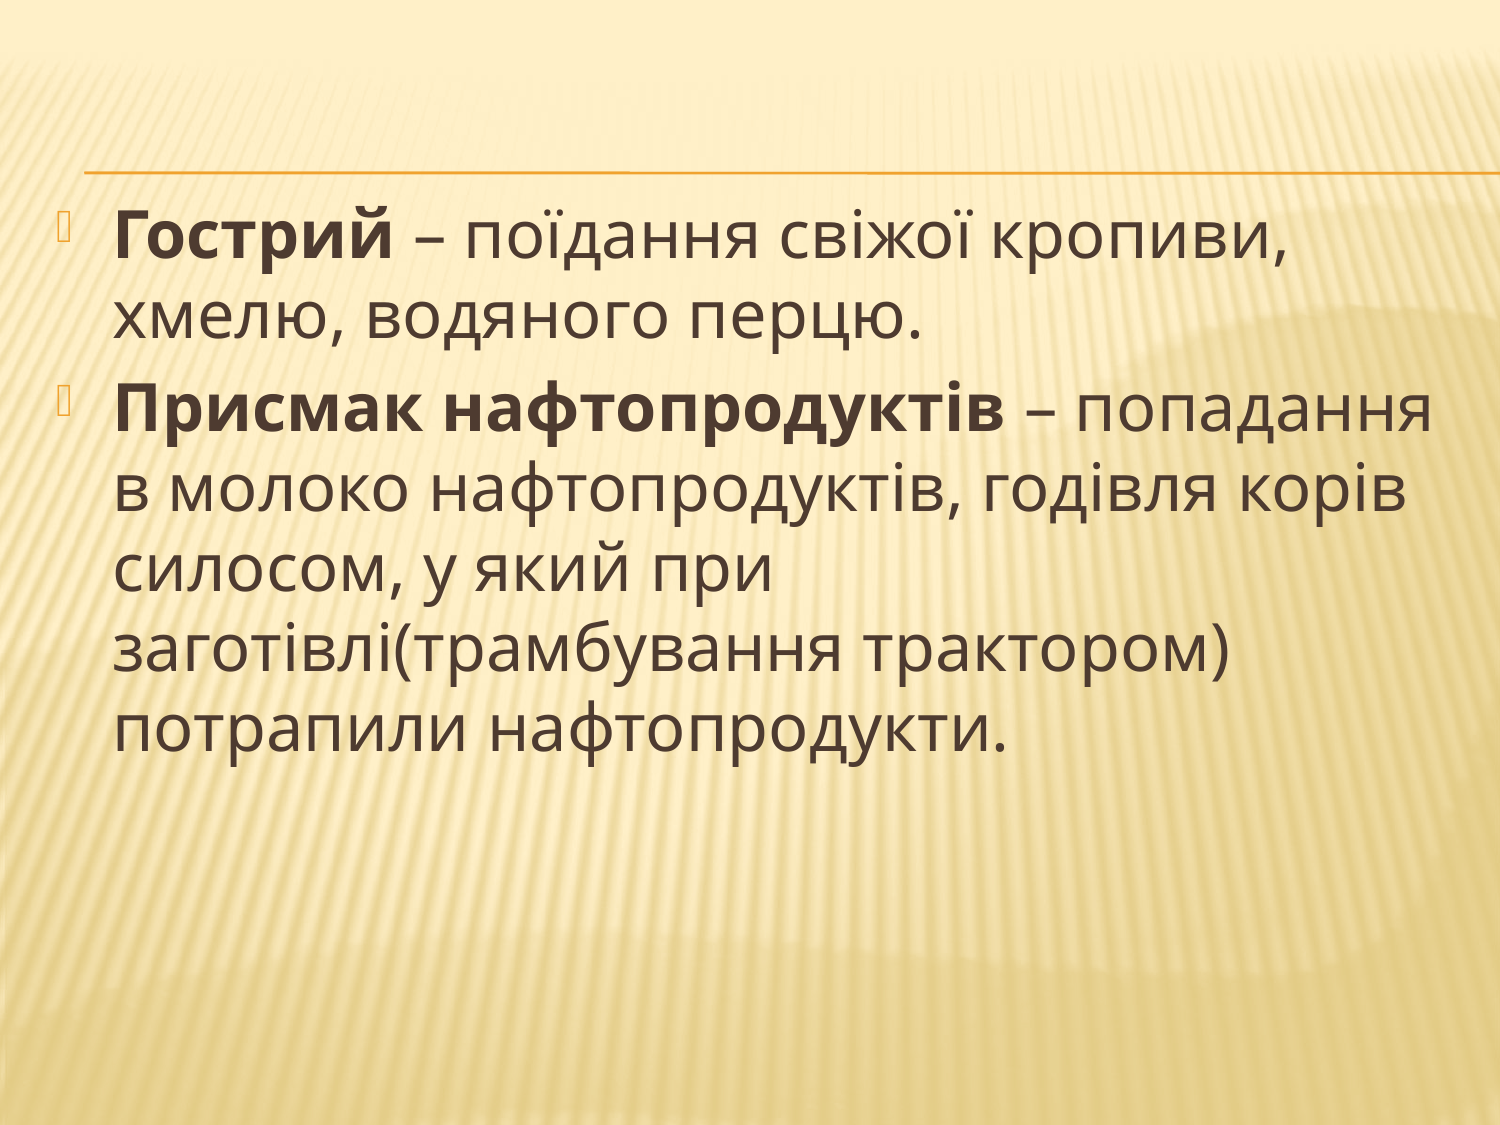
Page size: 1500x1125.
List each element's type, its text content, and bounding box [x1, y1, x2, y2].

list Гострий – поїдання свіжої кропиви, хмелю, водяного перцю. Присмак нафтопродуктів – попадання в молоко нафтопродуктів, годівля корів силосом, у який при заготівлі(трамбування трактором) потрапили нафтопродукти. [41, 184, 1467, 976]
